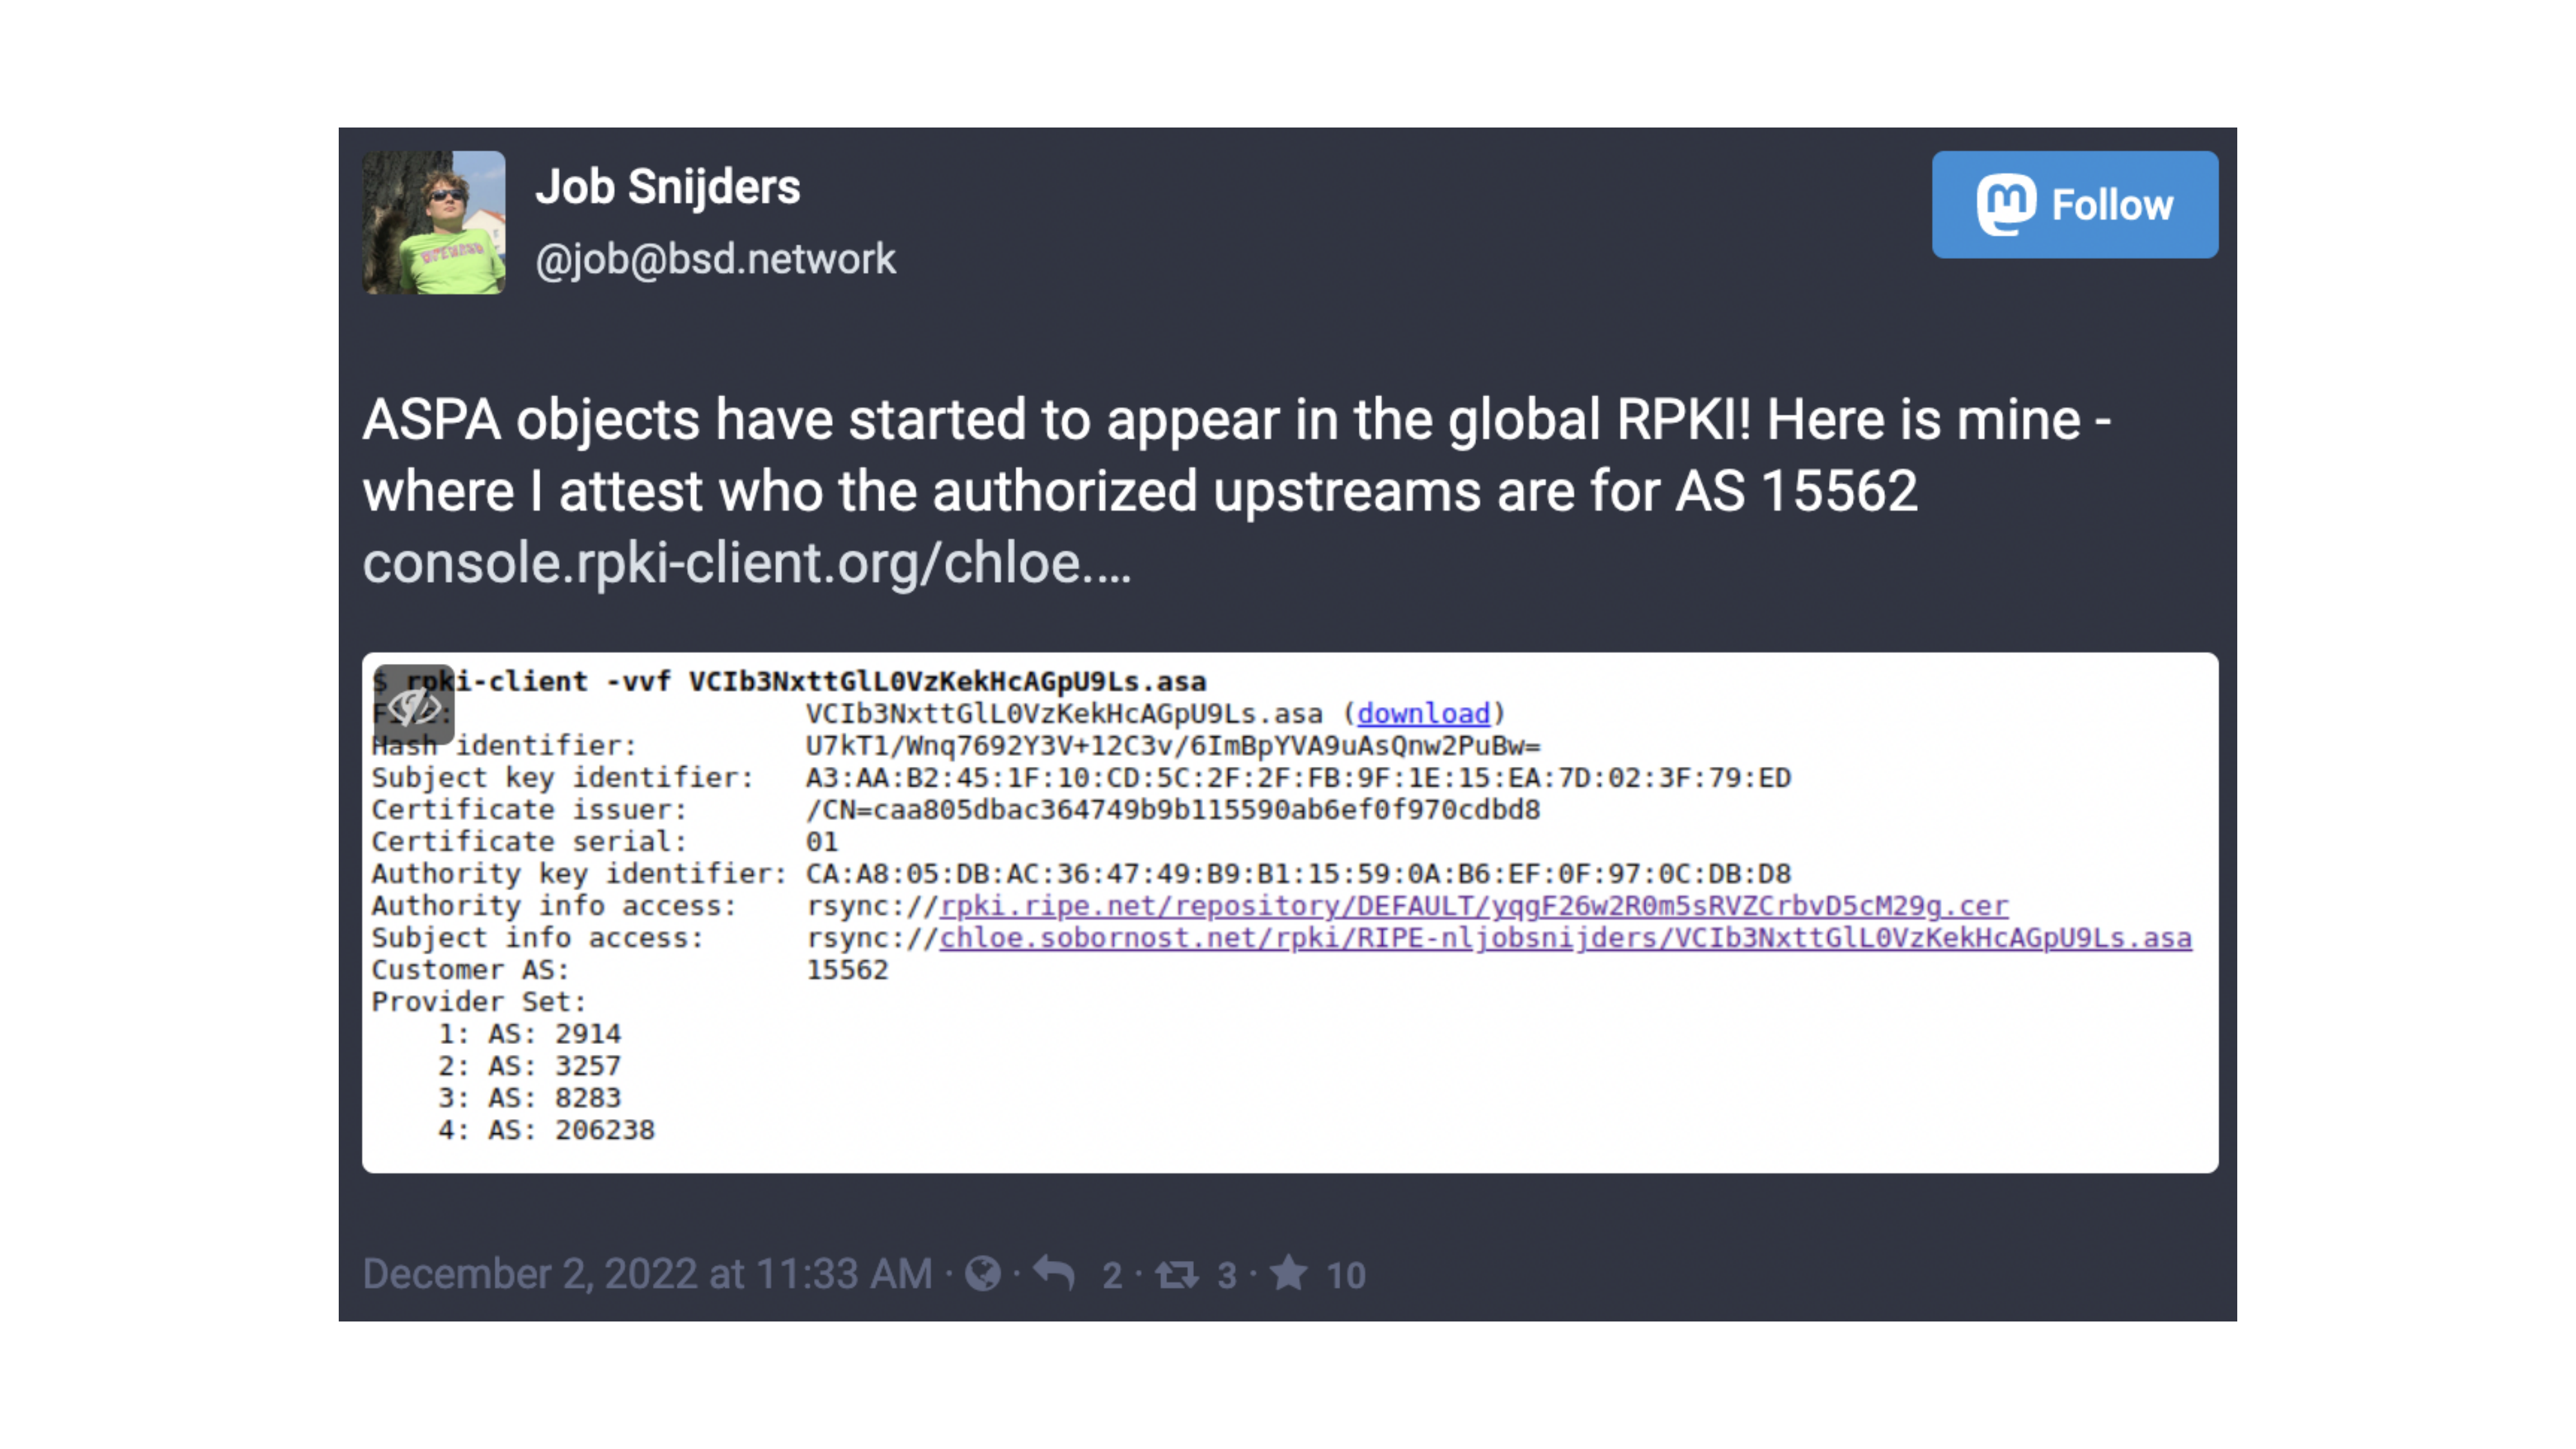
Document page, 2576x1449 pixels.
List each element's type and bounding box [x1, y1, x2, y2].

picture [339, 128, 2237, 1321]
